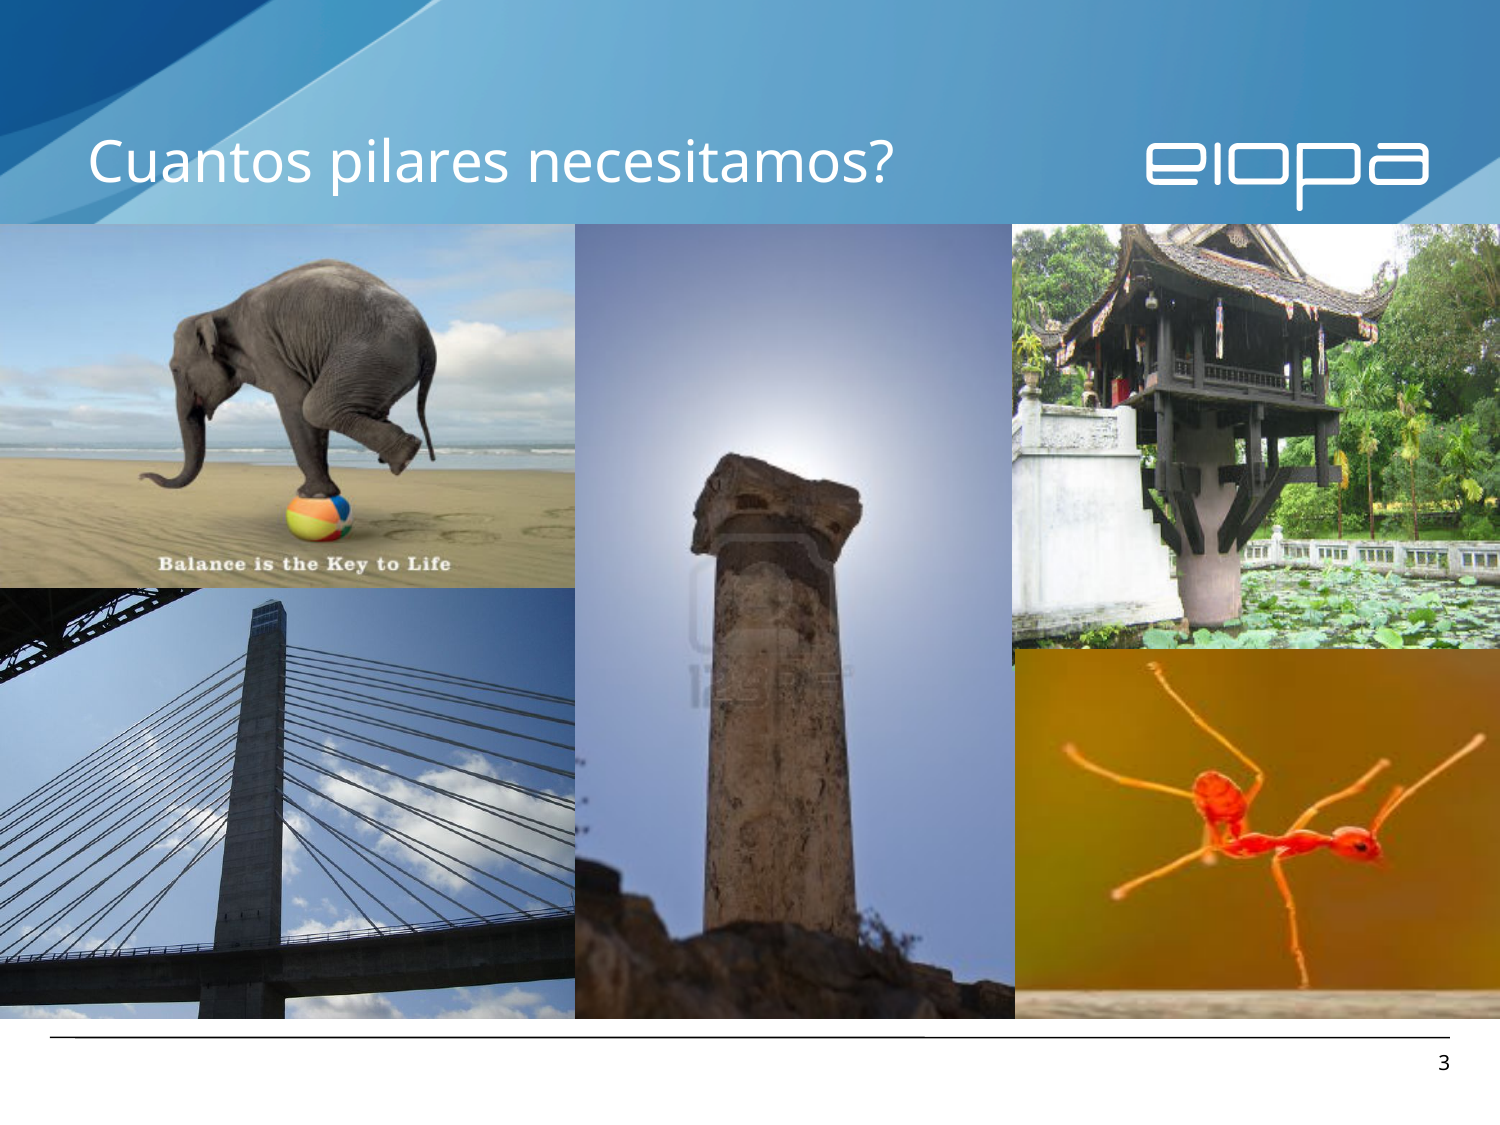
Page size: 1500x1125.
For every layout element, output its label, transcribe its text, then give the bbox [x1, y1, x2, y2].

slide_number 3 [1137, 1050, 1450, 1125]
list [0, 224, 576, 588]
title Cuantos pilares necesitamos? [87, 19, 1113, 195]
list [1015, 649, 1500, 1019]
picture [0, 0, 1500, 1019]
